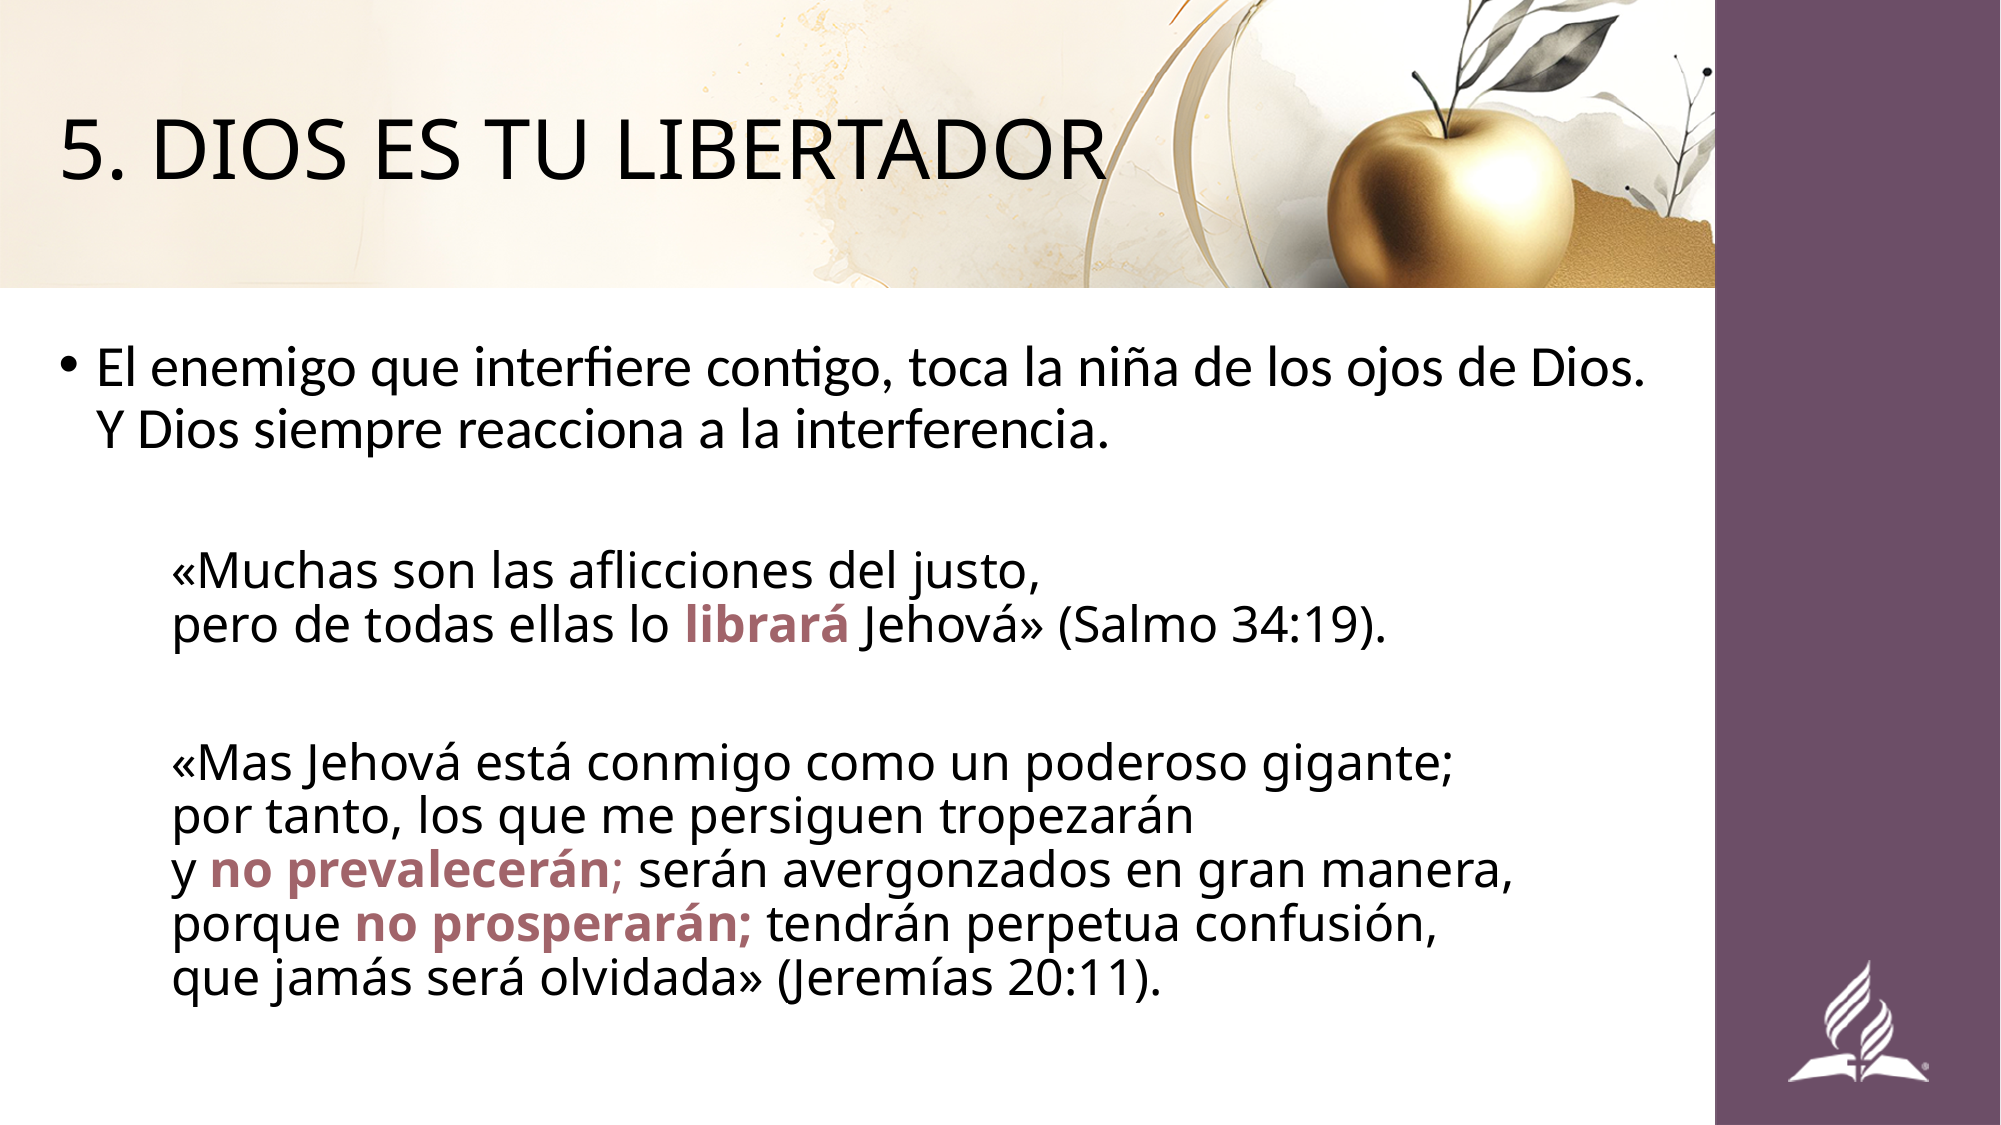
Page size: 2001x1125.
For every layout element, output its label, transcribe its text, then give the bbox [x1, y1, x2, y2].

picture [0, 0, 2001, 1125]
list El enemigo que interfiere contigo, toca la niña de los ojos de Dios. Y Dios siempre reacciona a la interferencia. «Muchas son las aflicciones del justo, pero de todas ellas lo librará Jehová» (Salmo 34:19). «Mas Jehová está conmigo como un poderoso gigante; por tanto, los que me persiguen tropezarán y no prevalecerán; serán avergonzados en gran manera, porque no prosperarán; tendrán perpetua confusión, que jamás será olvidada» (Jeremías 20:11). [43, 328, 1678, 1043]
title 5. DIOS ES TU LIBERTADOR [43, 35, 1311, 271]
